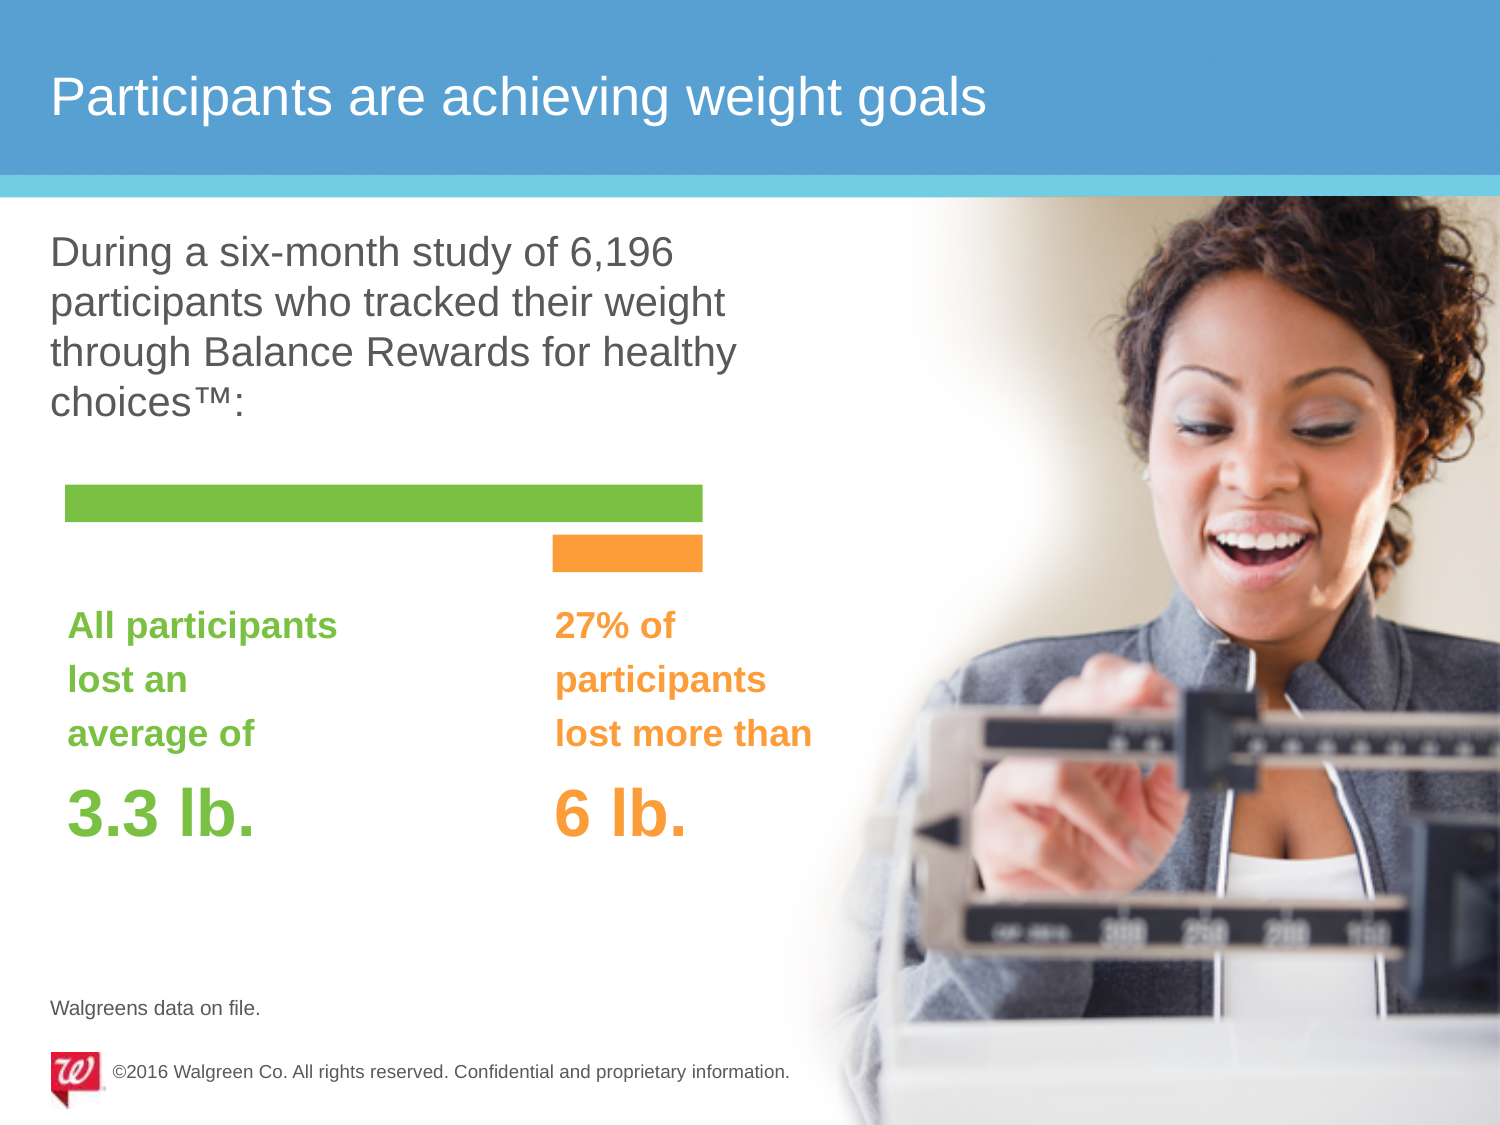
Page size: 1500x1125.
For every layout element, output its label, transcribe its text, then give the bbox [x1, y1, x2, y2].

picture [0, 0, 1500, 174]
title Participants are achieving weight goals [50, 36, 1450, 152]
picture [0, 196, 1500, 1125]
